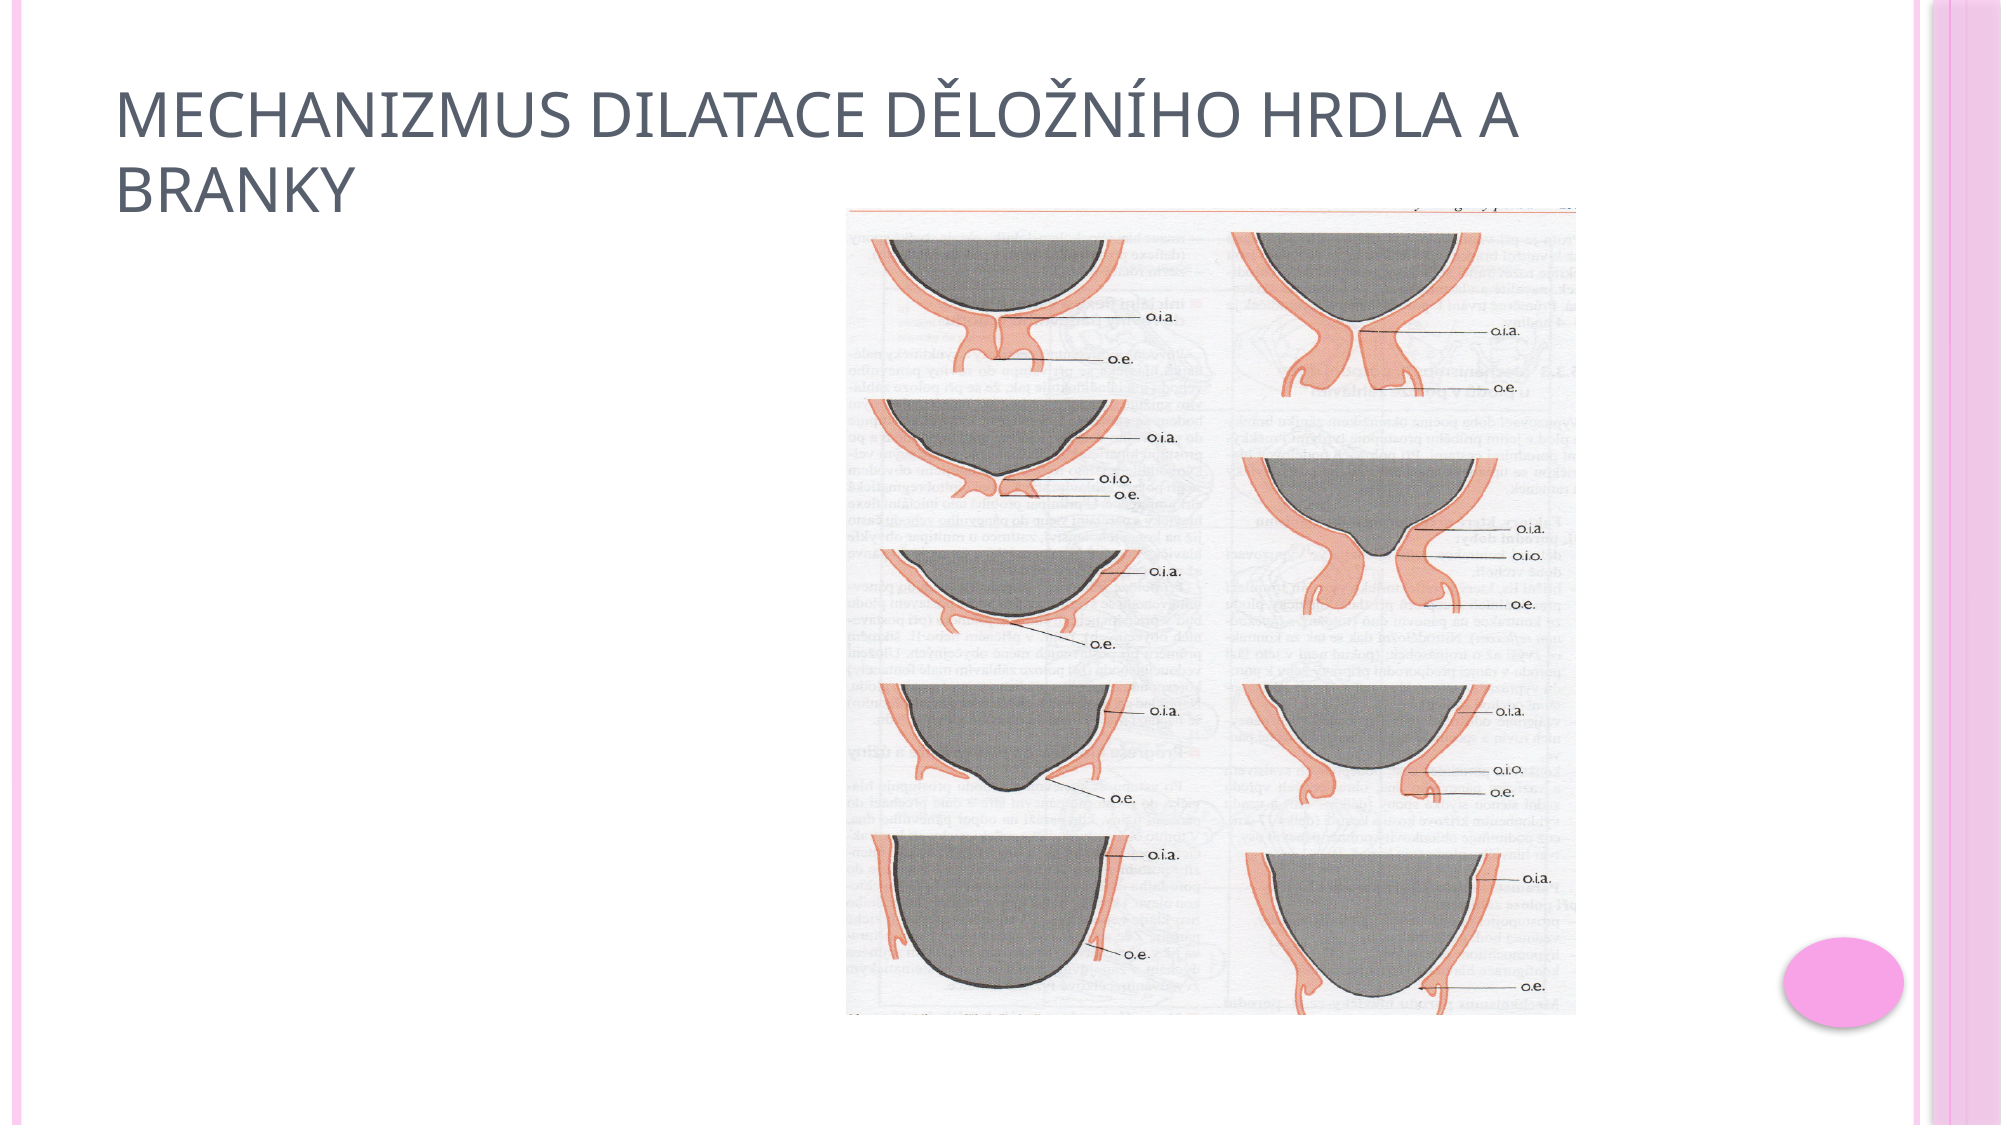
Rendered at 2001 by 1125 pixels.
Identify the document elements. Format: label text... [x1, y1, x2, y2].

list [845, 207, 1576, 1016]
title Mechanizmus dilatace děložního hrdla a branky [99, 45, 1734, 233]
